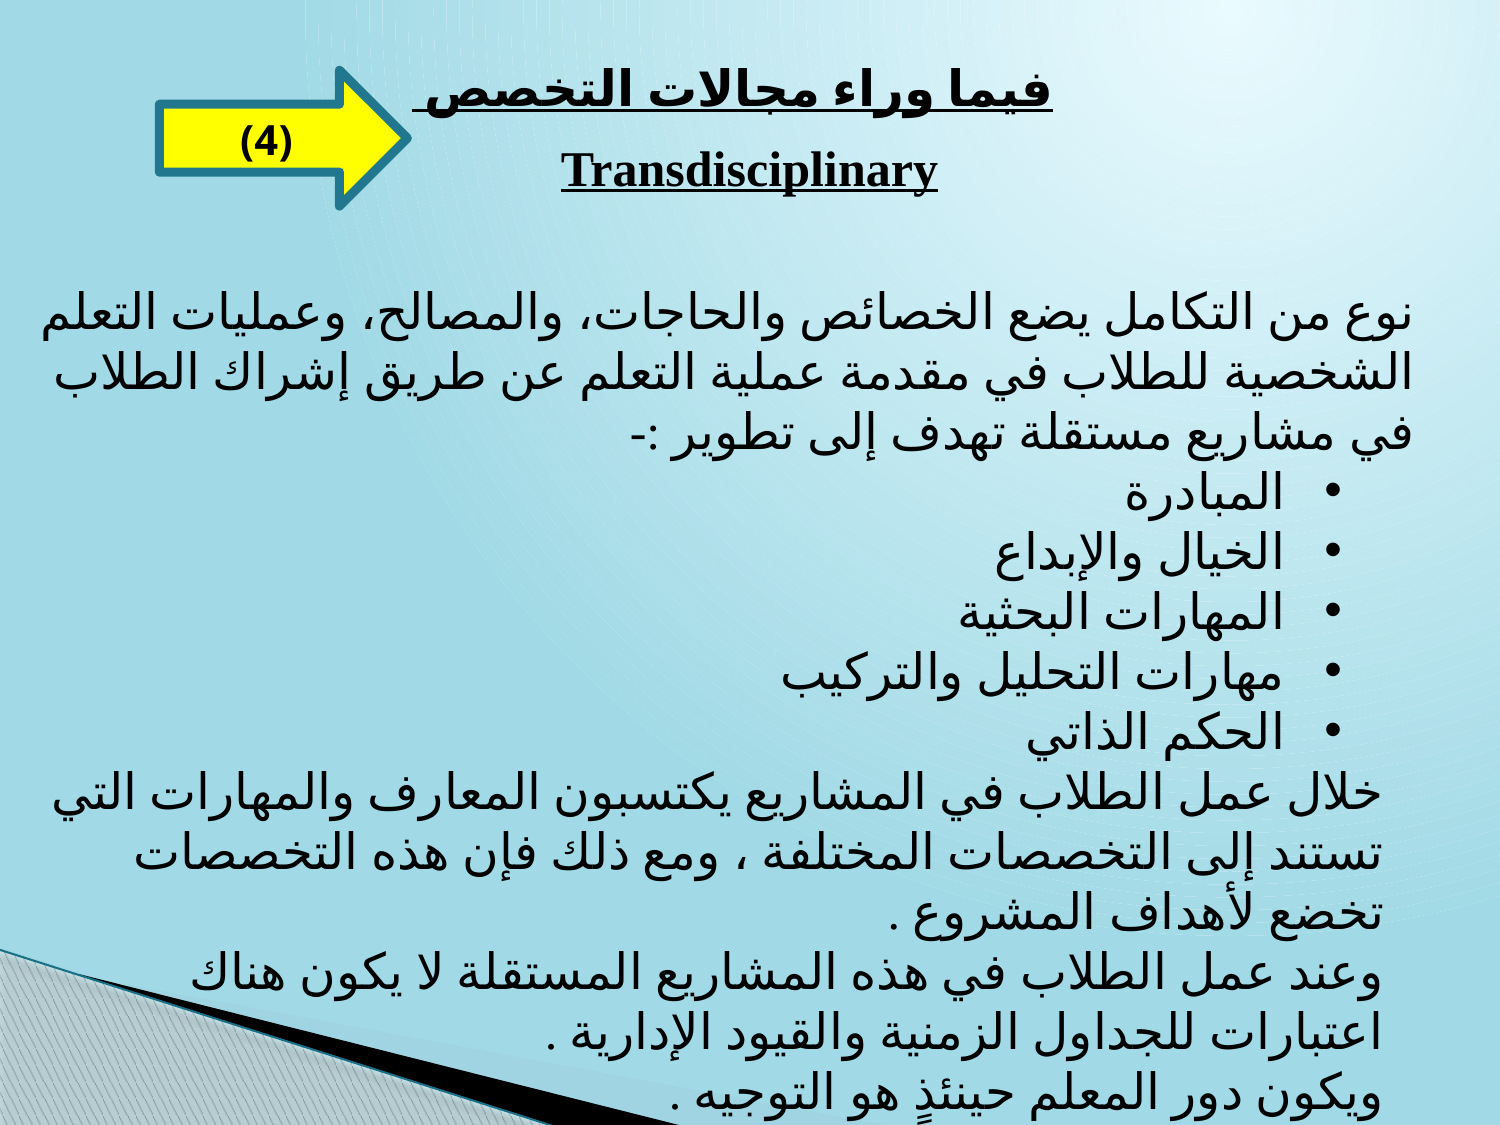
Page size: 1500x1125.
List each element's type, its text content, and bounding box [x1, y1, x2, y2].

text_box (4) [154, 65, 412, 211]
text_box فيما وراء مجالات التخصص Transdisciplinary نوع من التكامل يضع الخصائص والحاجات، والمصالح، وعمليات التعلم الشخصية للطلاب في مقدمة عملية التعلم عن طريق إشراك الطلاب في مشاريع مستقلة تهدف إلى تطوير :- المبادرة الخيال والإبداع المهارات البحثية مهارات التحليل والتركيب الحكم الذاتي خلال عمل الطلاب في المشاريع يكتسبون المعارف والمهارات التي تستند إلى التخصصات المختلفة ، ومع ذلك فإن هذه التخصصات تخضع لأهداف المشروع . وعند عمل الطلاب في هذه المشاريع المستقلة لا يكون هناك اعتبارات للجداول الزمنية والقيود الإدارية . ويكون دور المعلم حينئذٍ هو التوجيه . [23, 32, 1459, 1125]
